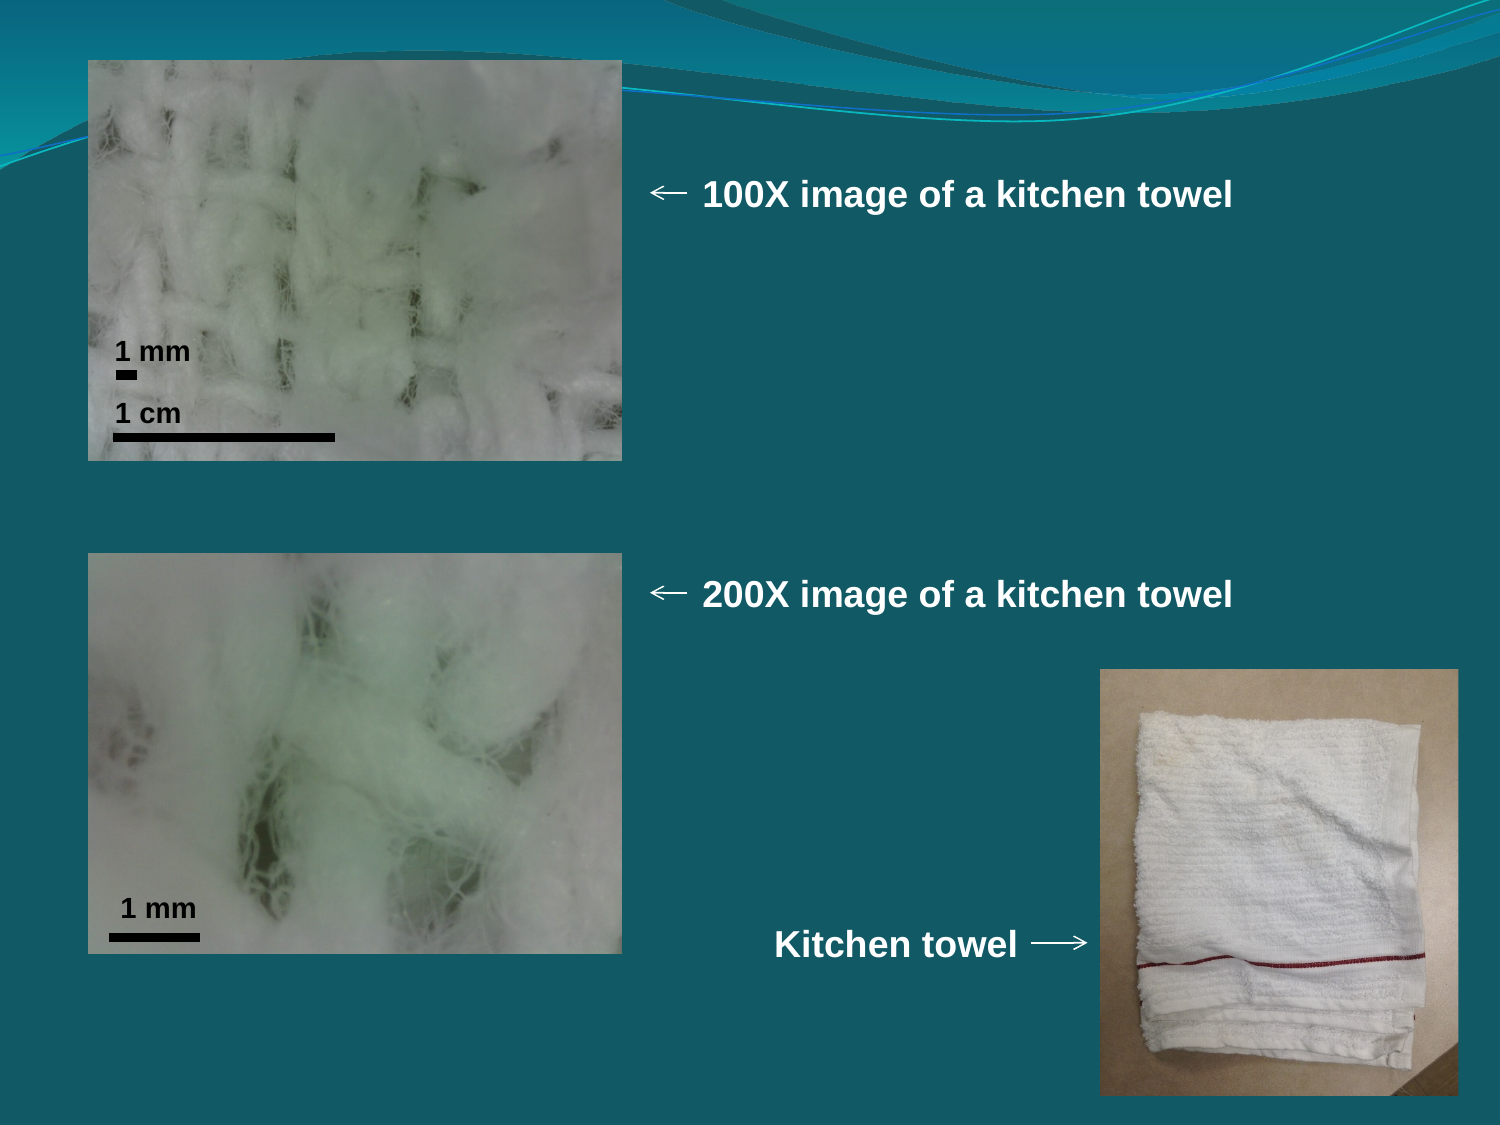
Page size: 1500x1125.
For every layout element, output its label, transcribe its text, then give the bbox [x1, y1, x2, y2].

text_box 100X image of a kitchen towel [687, 162, 1375, 223]
text_box Kitchen towel [759, 912, 1072, 973]
picture [1099, 669, 1459, 1096]
picture [87, 60, 622, 461]
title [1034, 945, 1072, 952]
text_box 200X image of a kitchen towel [687, 562, 1375, 623]
picture [87, 553, 622, 954]
